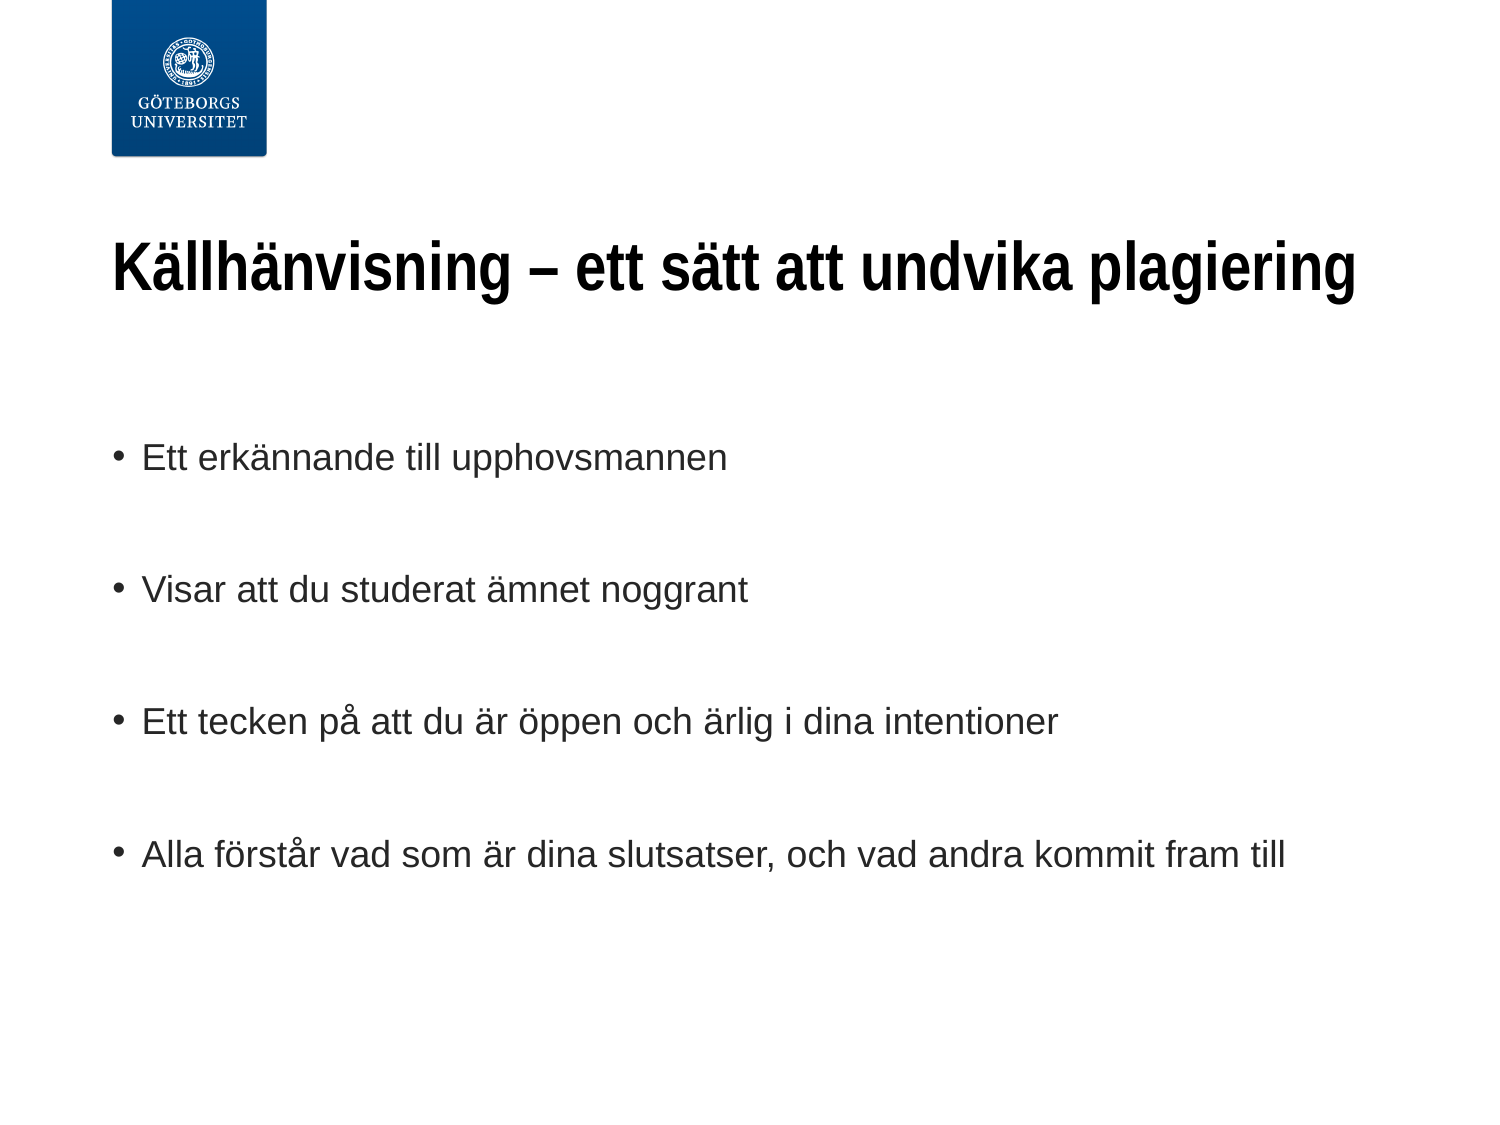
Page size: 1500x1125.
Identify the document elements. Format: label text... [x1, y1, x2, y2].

title Källhänvisning – ett sätt att undvika plagiering [112, 231, 1412, 362]
picture [110, 0, 268, 159]
list Ett erkännande till upphovsmannen Visar att du studerat ämnet noggrant Ett tecken på att du är öppen och ärlig i dina intentioner Alla förstår vad som är dina slutsatser, och vad andra kommit fram till [112, 361, 1341, 1000]
